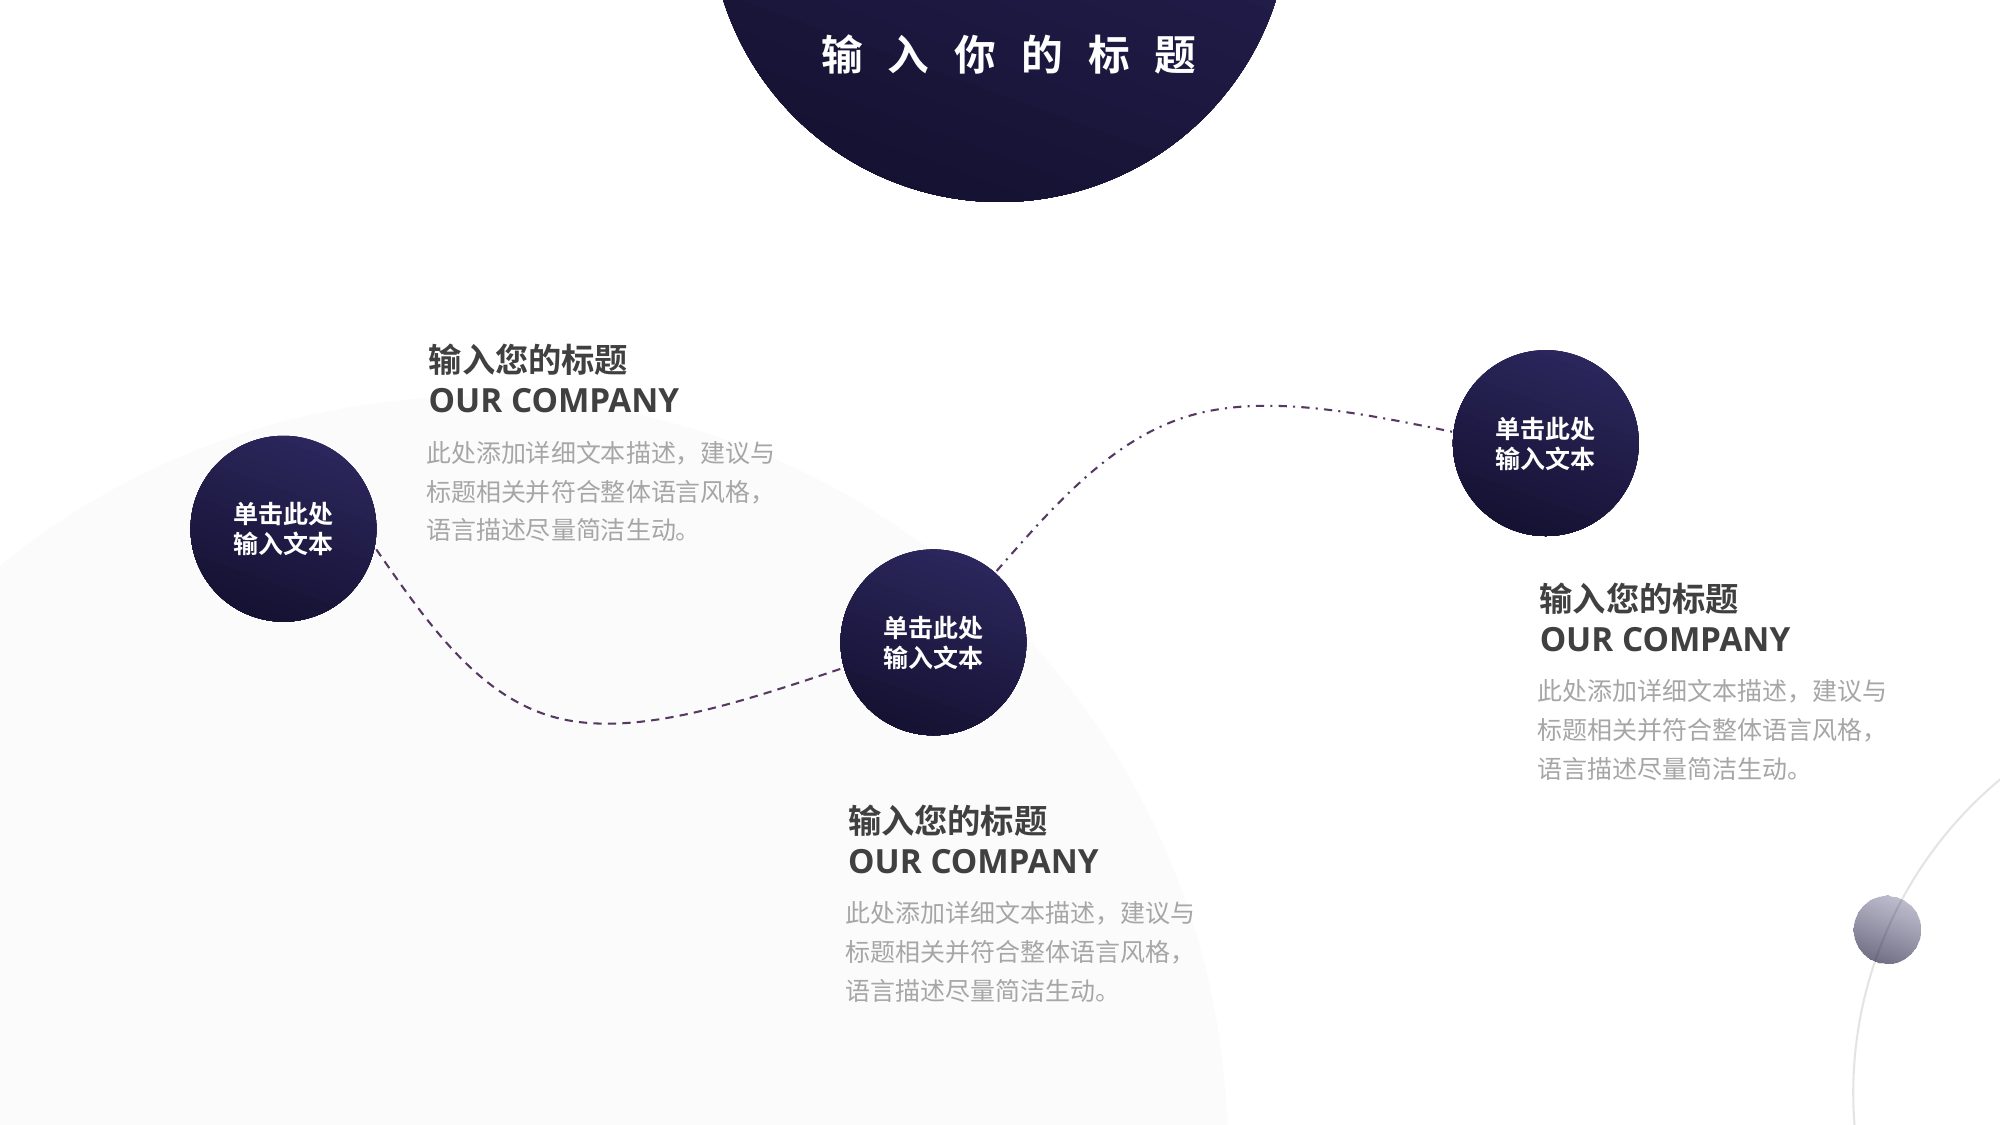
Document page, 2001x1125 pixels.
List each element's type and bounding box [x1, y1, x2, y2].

text_box [0, 0, 2000, 1125]
text_box [830, 792, 1225, 1015]
text_box [1522, 570, 1917, 793]
text_box [411, 332, 806, 554]
